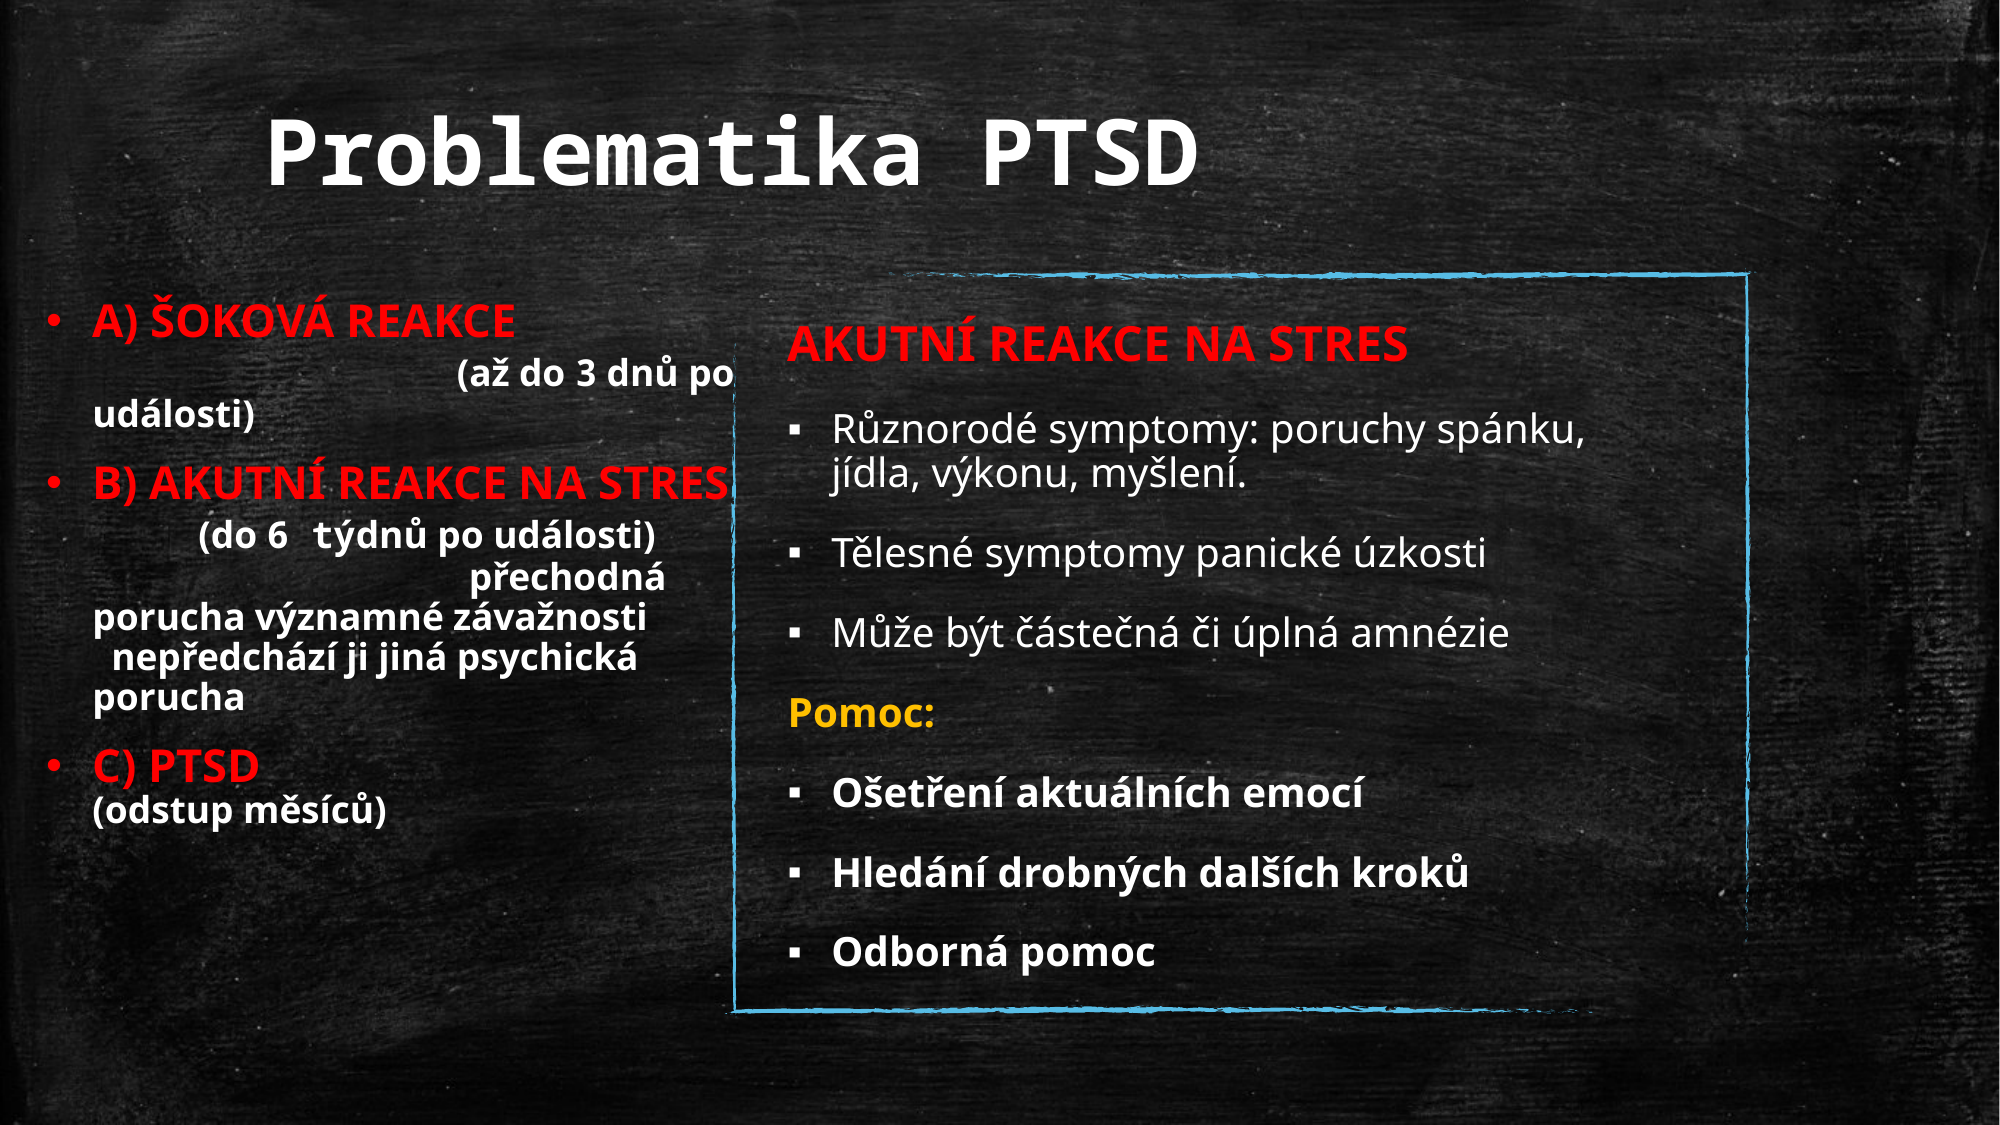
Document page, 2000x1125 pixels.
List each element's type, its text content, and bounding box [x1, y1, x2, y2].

title Problematika PTSD [249, 45, 1750, 213]
list AKUTNÍ REAKCE NA STRES Různorodé symptomy: poruchy spánku, jídla, výkonu, myšlení. Tělesné symptomy panické úzkosti Může být částečná či úplná amnézie Pomoc: Ošetření aktuálních emocí Hledání drobných dalších kroků Odborná pomoc [772, 312, 1703, 988]
list A) ŠOKOVÁ REAKCE (až do 3 dnů po události) B) AKUTNÍ REAKCE NA STRES (do 6 týdnů po události) přechodná porucha významné závažnosti nepředchází ji jiná psychická porucha C) PTSD (odstup měsíců) [31, 290, 752, 893]
